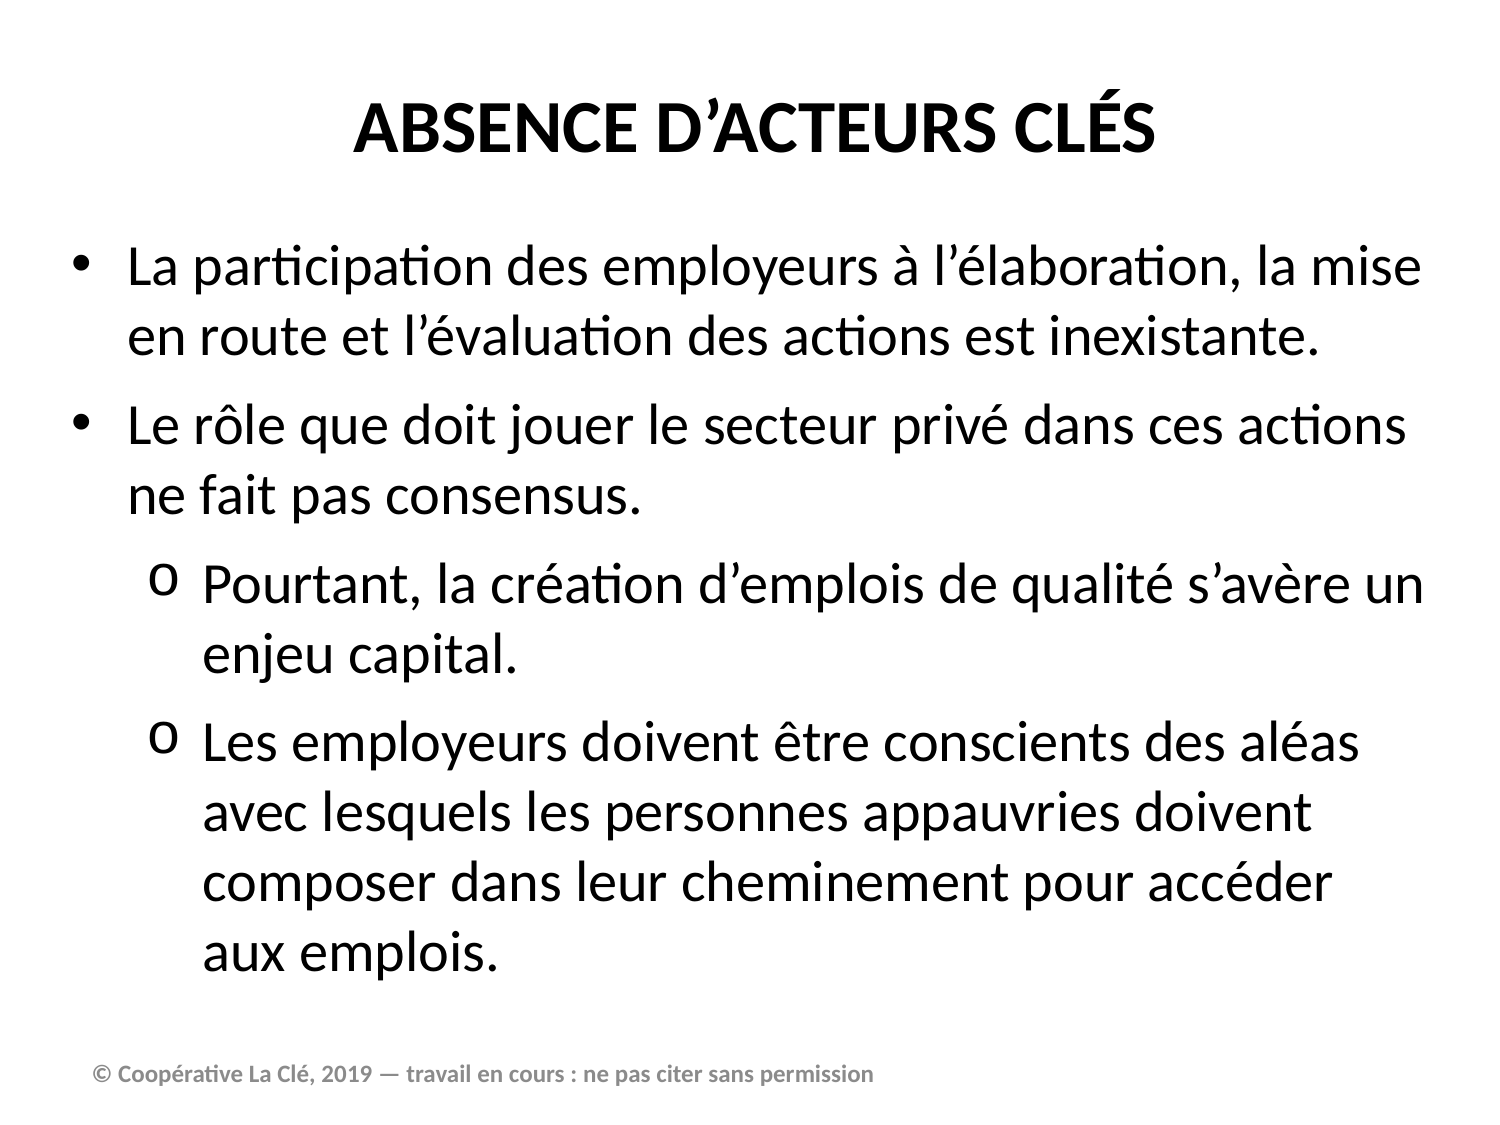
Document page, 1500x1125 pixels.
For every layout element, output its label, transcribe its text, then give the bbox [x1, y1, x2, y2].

footer © Coopérative La Clé, 2019 — travail en cours : ne pas citer sans permission [76, 1042, 904, 1103]
text_box ABSENCE D’ACTEURS CLÉS [76, 66, 1435, 179]
text_box La participation des employeurs à l’élaboration, la mise en route et l’évaluation des actions est inexistante. Le rôle que doit jouer le secteur privé dans ces actions ne fait pas consensus. Pourtant, la création d’emplois de qualité s’avère un enjeu capital. Les employeurs doivent être conscients des aléas avec lesquels les personnes appauvries doivent composer dans leur cheminement pour accéder aux emplois. [56, 219, 1444, 1029]
